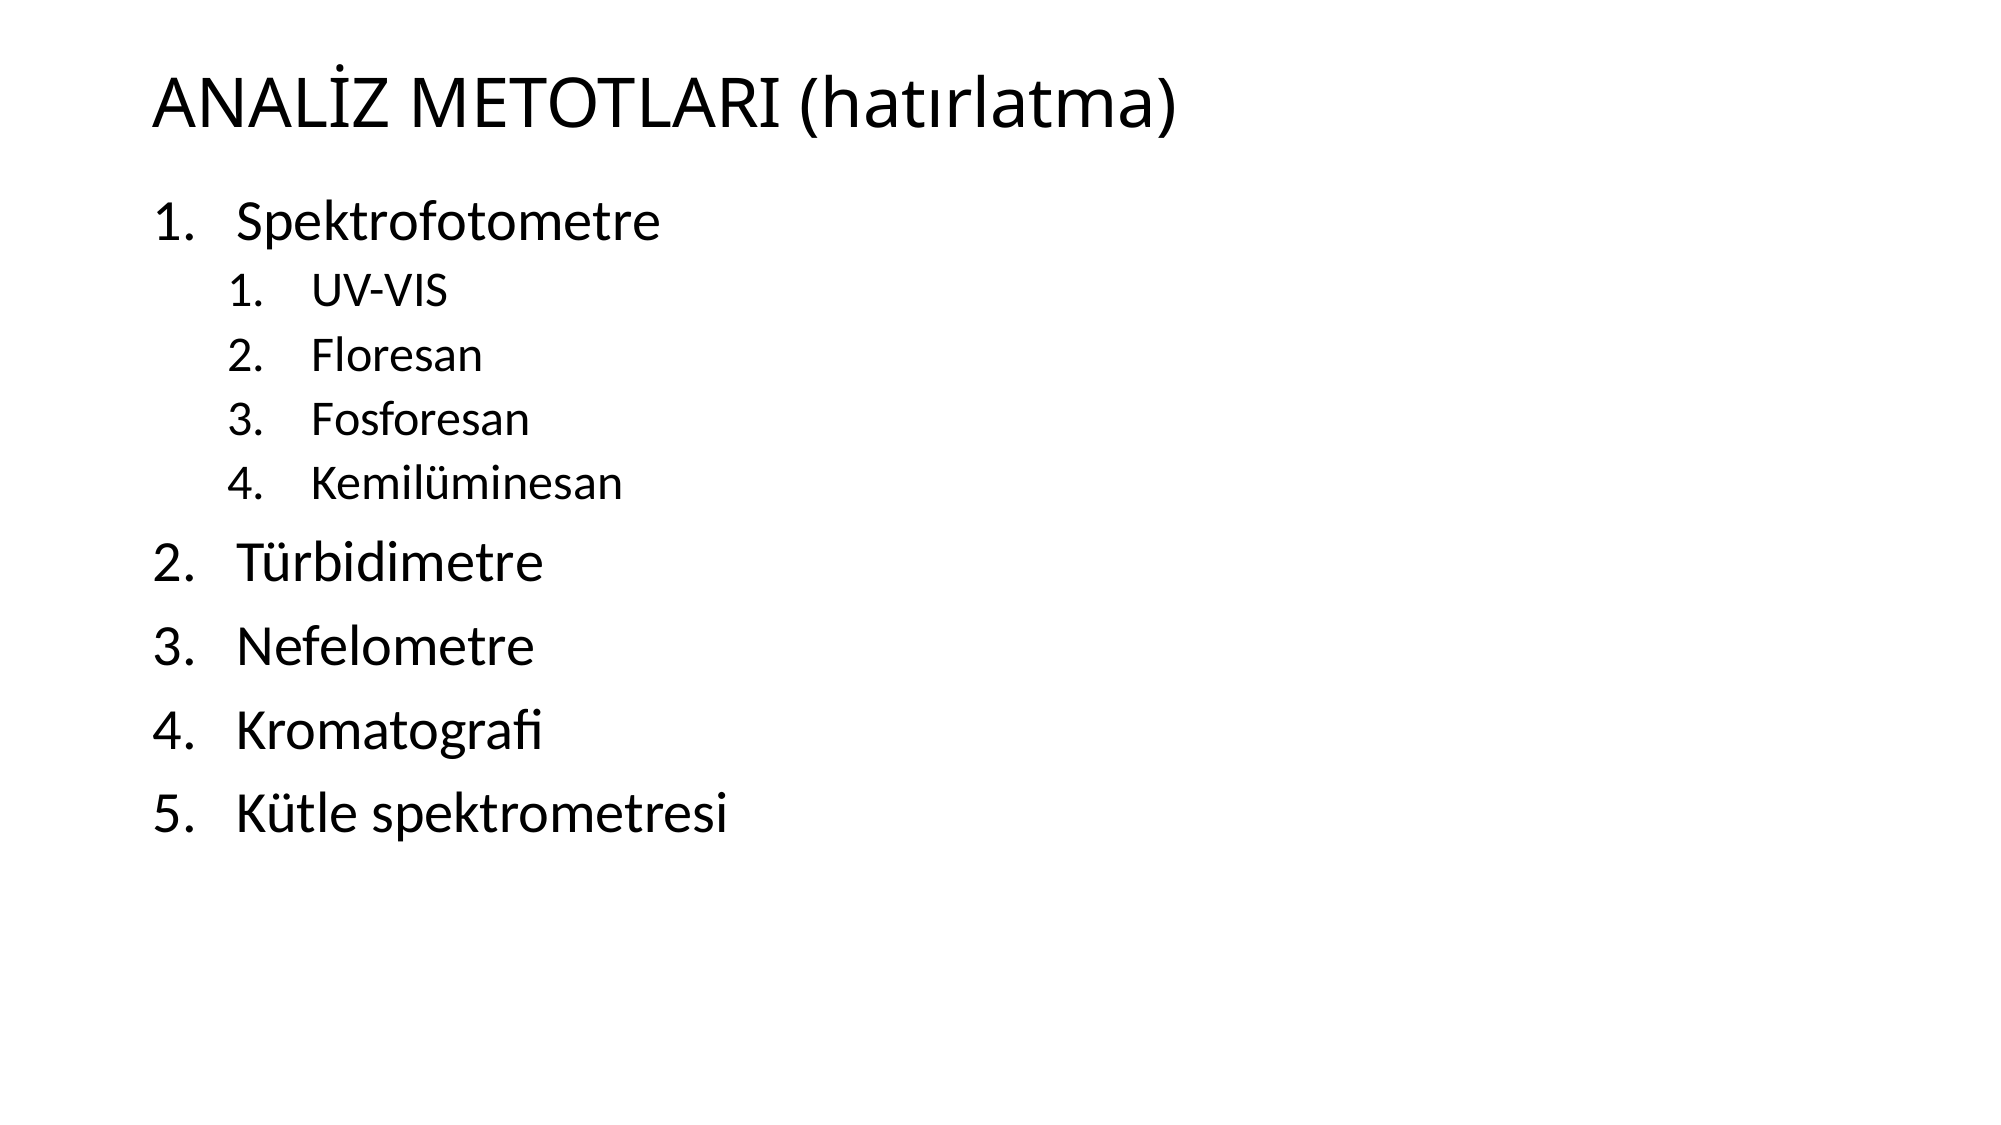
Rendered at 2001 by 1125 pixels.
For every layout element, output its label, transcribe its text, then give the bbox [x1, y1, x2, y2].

title ANALİZ METOTLARI (hatırlatma) [137, 59, 1863, 150]
list Spektrofotometre UV-VIS Floresan Fosforesan Kemilüminesan Türbidimetre Nefelometre Kromatografi Kütle spektrometresi [137, 182, 1863, 1014]
